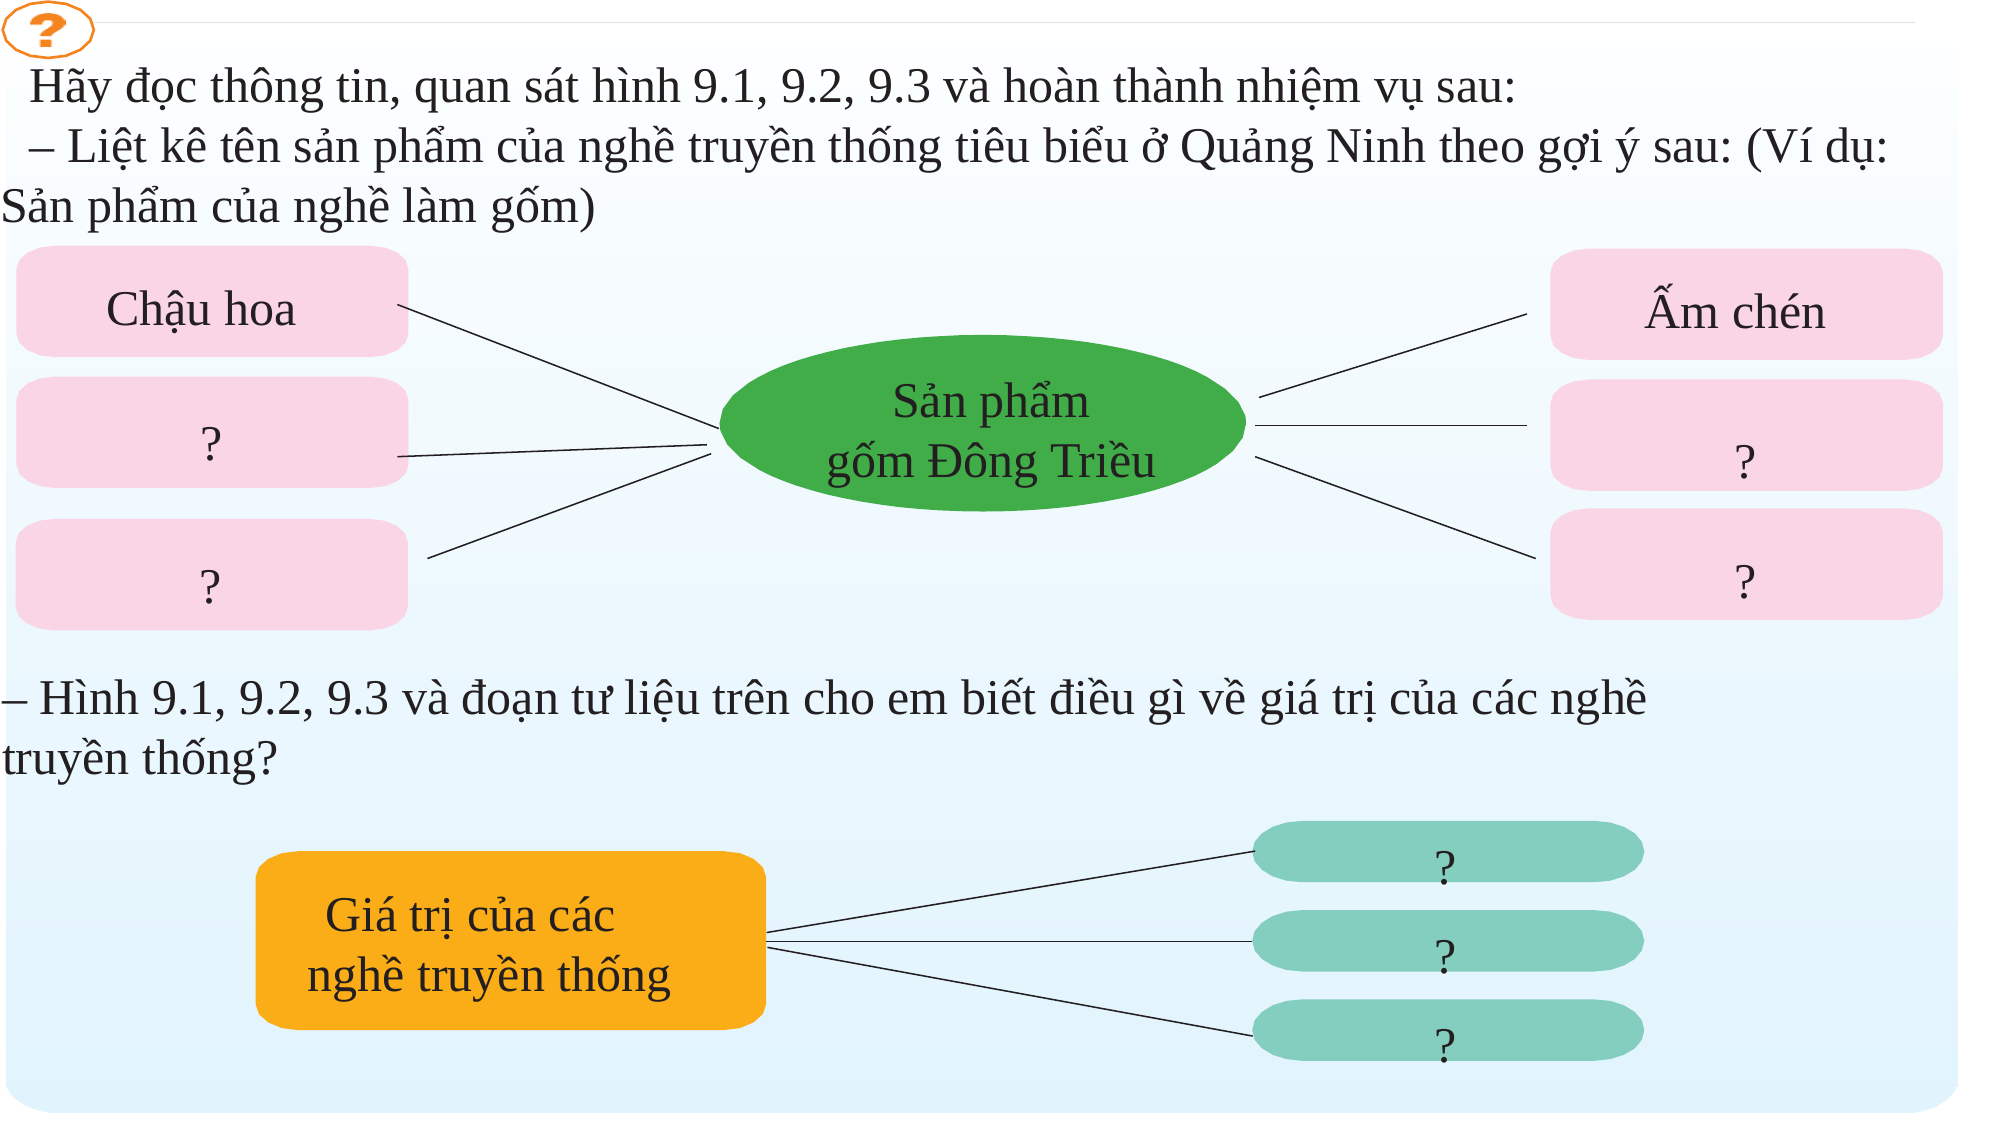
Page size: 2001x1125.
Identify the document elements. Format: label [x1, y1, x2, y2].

text_box [397, 304, 719, 429]
text_box [397, 444, 708, 457]
text_box [0, 1, 1975, 1113]
